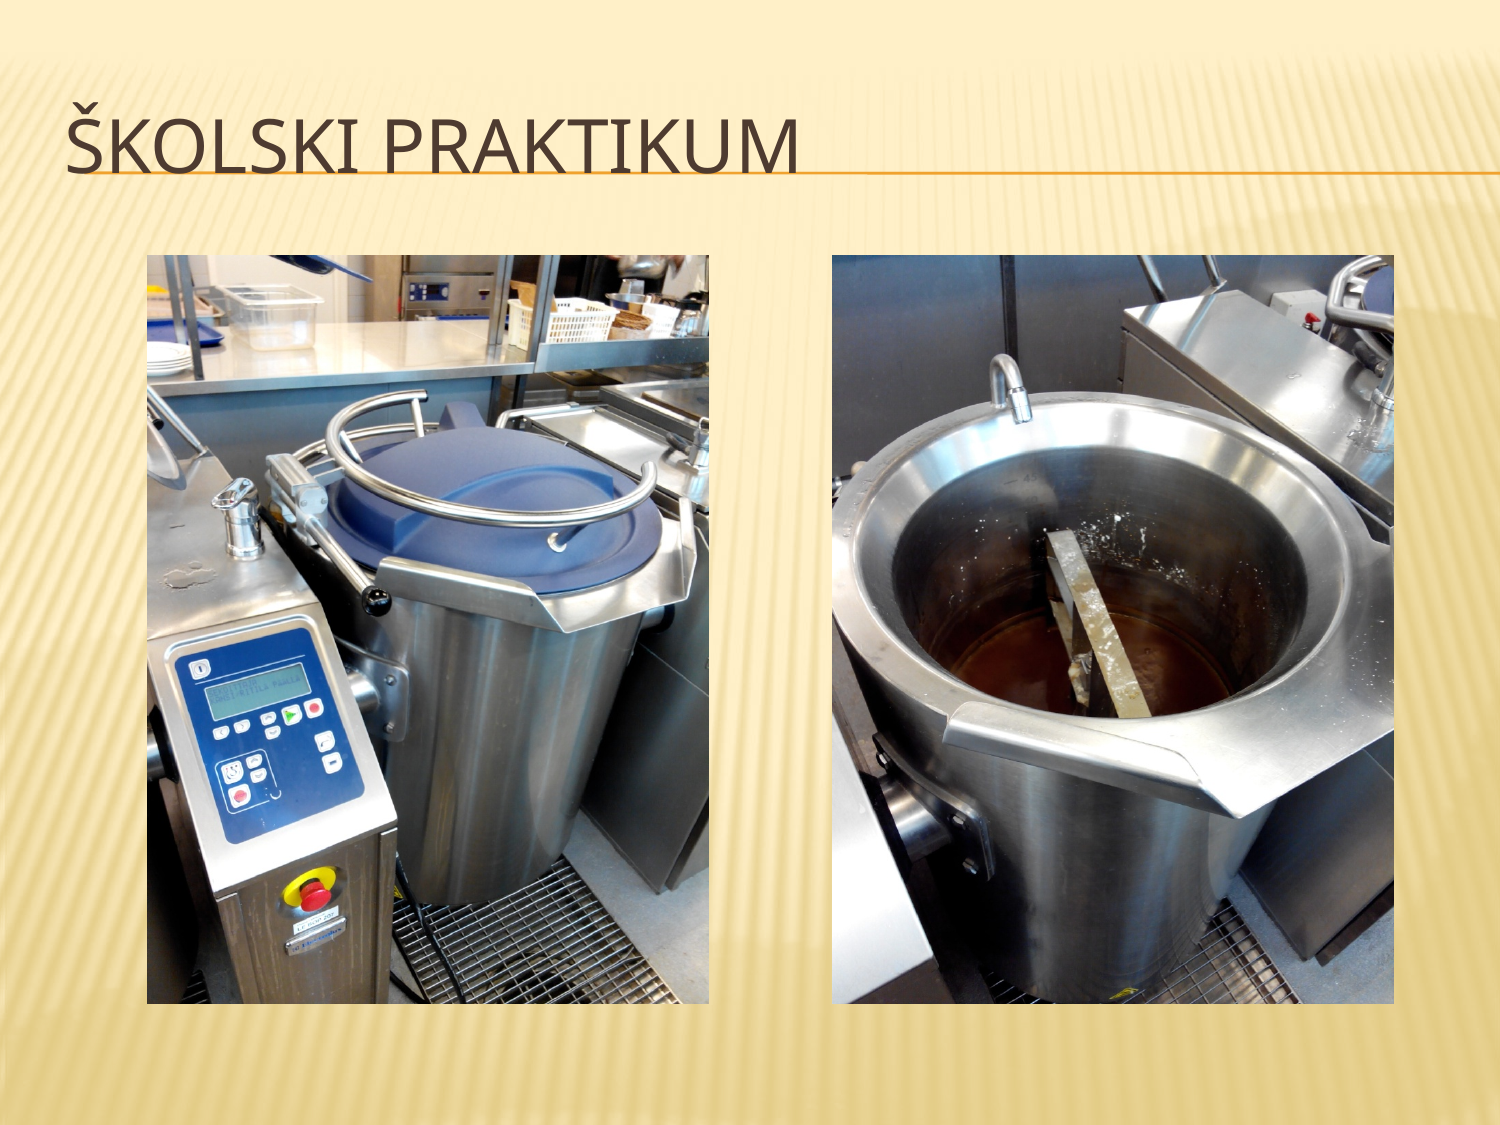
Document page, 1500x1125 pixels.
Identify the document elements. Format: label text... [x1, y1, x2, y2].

title Školski praktikum [49, 75, 1475, 213]
picture [147, 254, 709, 1004]
picture [832, 254, 1394, 1004]
